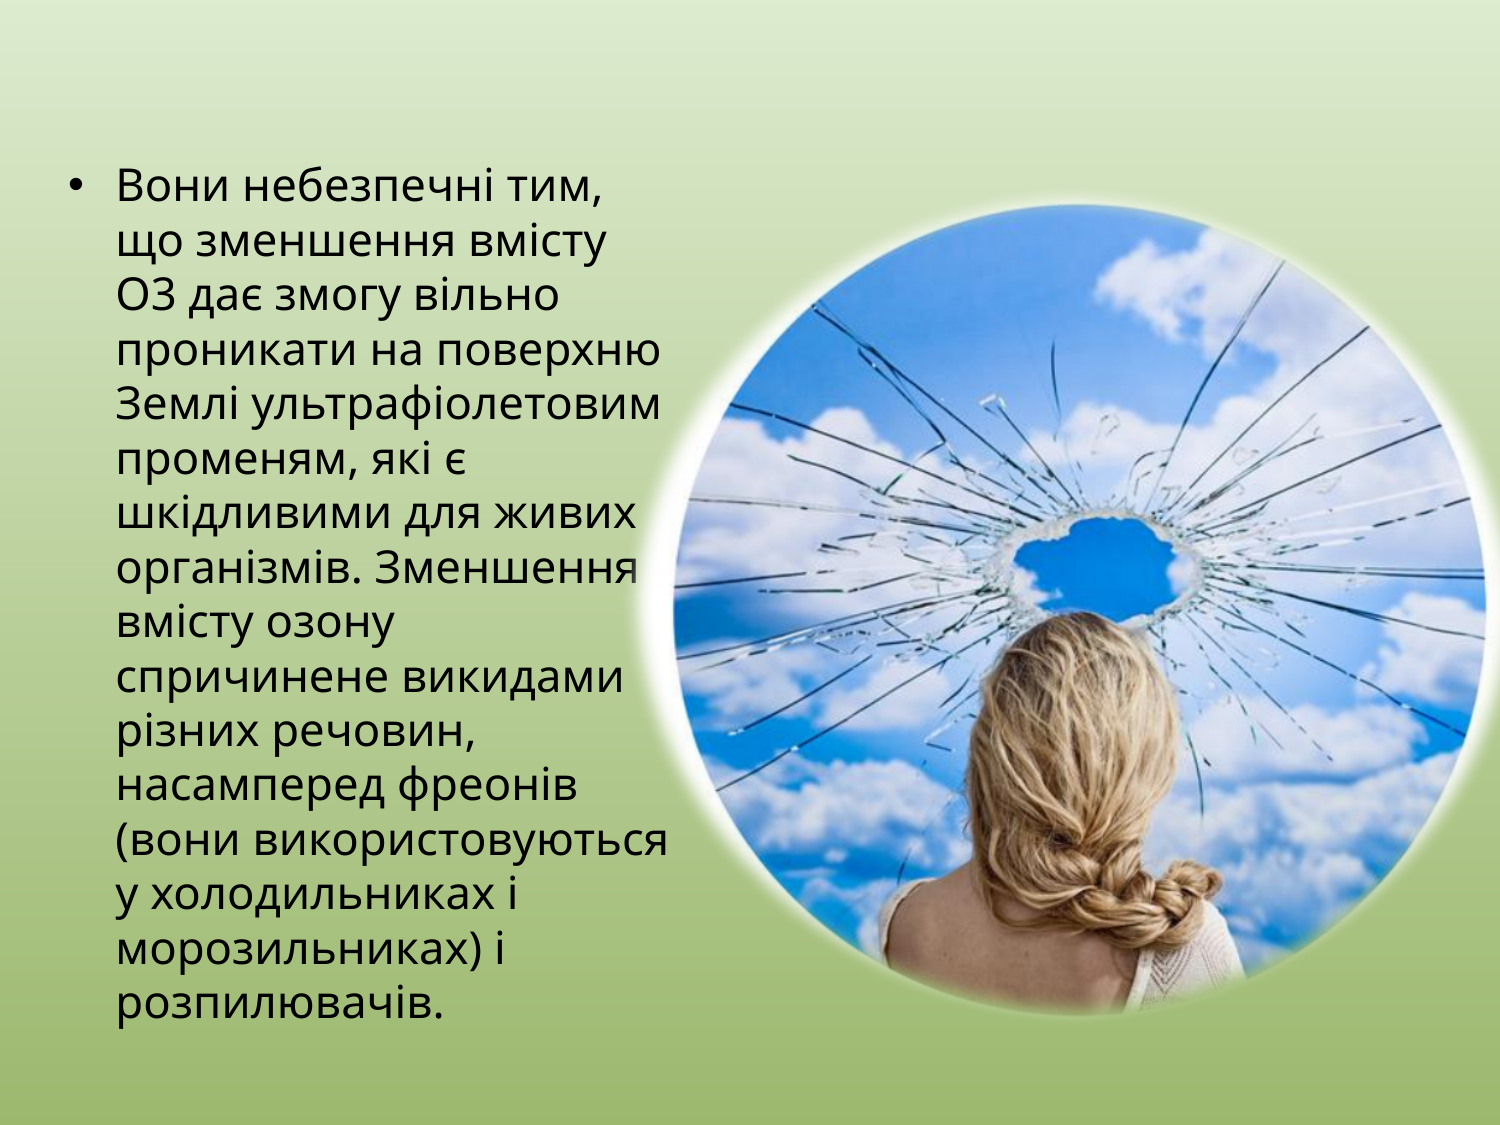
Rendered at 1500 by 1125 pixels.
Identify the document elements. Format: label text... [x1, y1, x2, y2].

list Вони небезпечні тим, що зменшення вмісту О3 дає змогу вільно проникати на поверхню Землі ультрафіолетовим променям, які є шкідливими для живих організмів. Зменшення вмісту озону спричинене викидами різних речовин, насамперед фреонів (вони використовуються у холодильниках і морозильниках) і розпилювачів. [53, 149, 691, 1071]
picture [619, 184, 1500, 1026]
